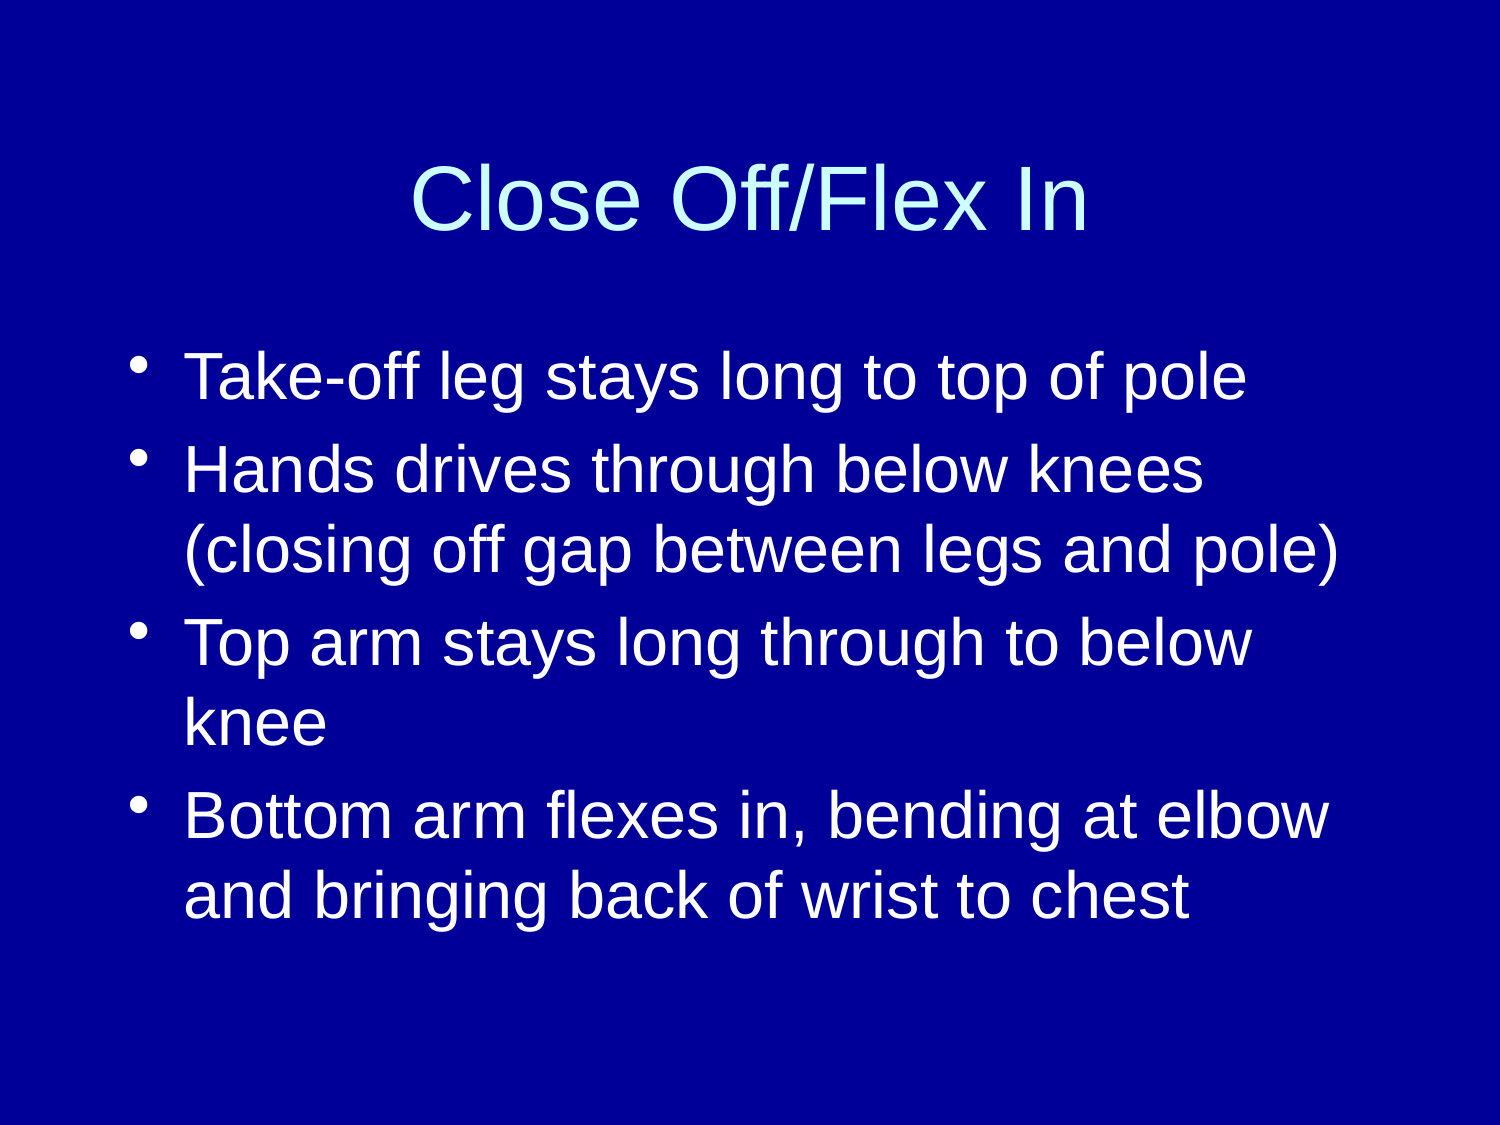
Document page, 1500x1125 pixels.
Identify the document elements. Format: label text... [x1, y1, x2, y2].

list Take-off leg stays long to top of pole Hands drives through below knees (closing off gap between legs and pole) Top arm stays long through to below knee Bottom arm flexes in, bending at elbow and bringing back of wrist to chest [112, 324, 1388, 1000]
title Close Off/Flex In [112, 99, 1388, 288]
